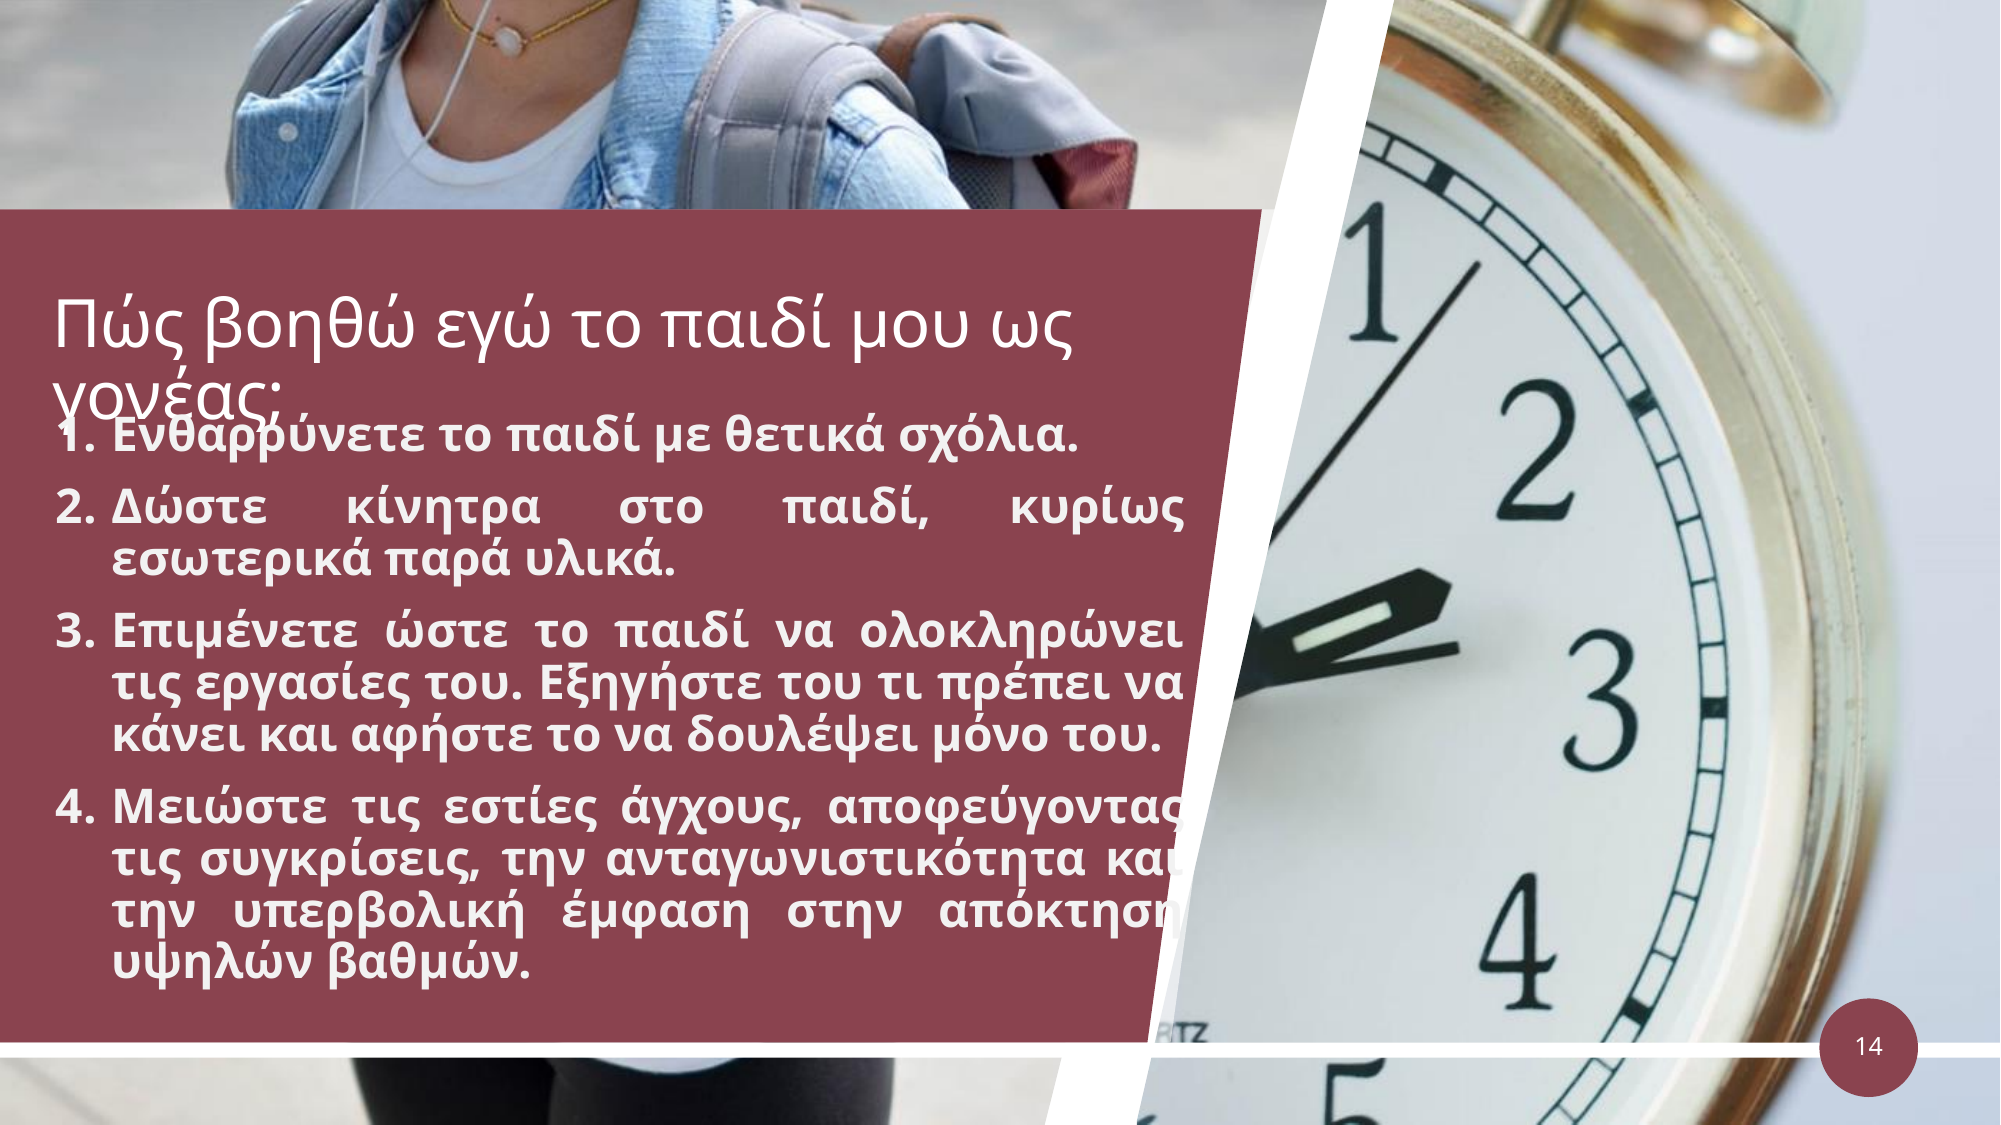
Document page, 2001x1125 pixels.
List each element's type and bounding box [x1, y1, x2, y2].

picture [0, 0, 2000, 1125]
text_box [0, 209, 1285, 1043]
